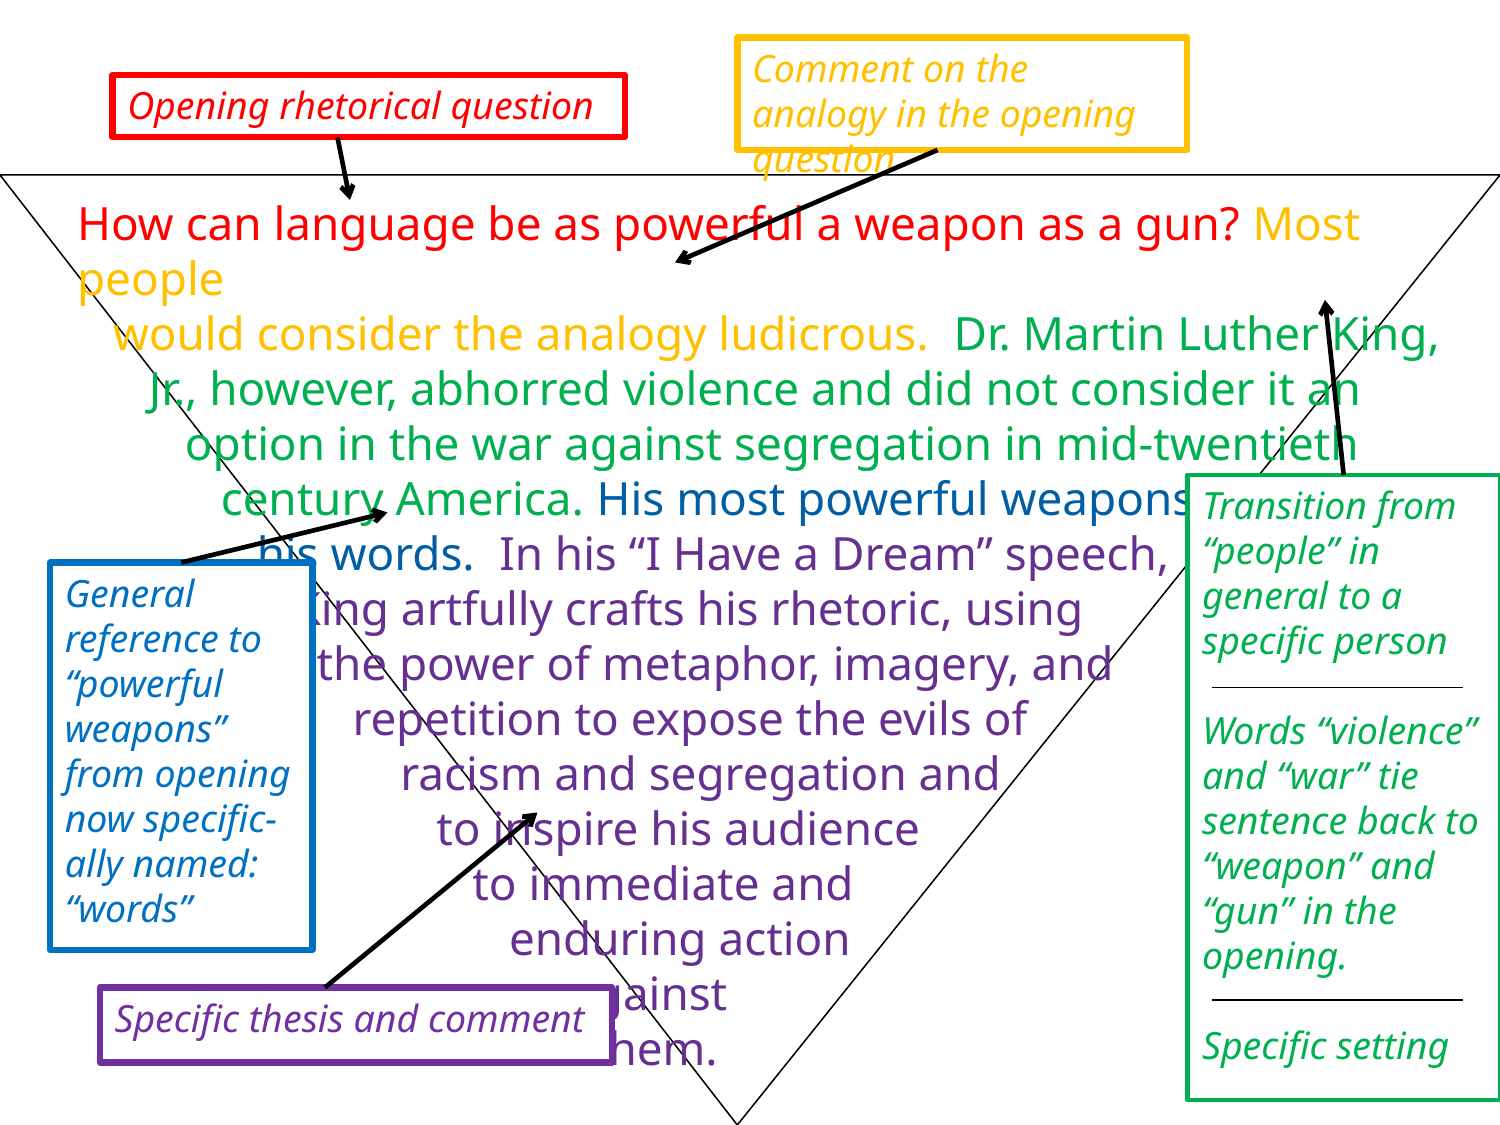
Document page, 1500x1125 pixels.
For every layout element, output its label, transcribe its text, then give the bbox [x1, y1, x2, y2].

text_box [112, 74, 626, 201]
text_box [99, 812, 613, 1063]
text_box [1191, 174, 1500, 187]
text_box [0, 174, 107, 255]
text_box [674, 37, 1188, 263]
text_box How can language be as powerful a weapon as a gun? Most people would consider the analogy ludicrous. Dr. Martin Luther King, Jr., however, abhorred violence and did not consider it an option in the war against segregation in mid-twentieth century America. His most powerful weapons were his words. In his “I Have a Dream” speech, King artfully crafts his rhetoric, using the power of metaphor, imagery, and repetition to expose the evils of racism and segregation and to inspire his audience to immediate and enduring action against them. [62, 187, 1500, 1125]
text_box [1187, 299, 1500, 1101]
text_box [629, 174, 669, 187]
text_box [49, 512, 388, 951]
